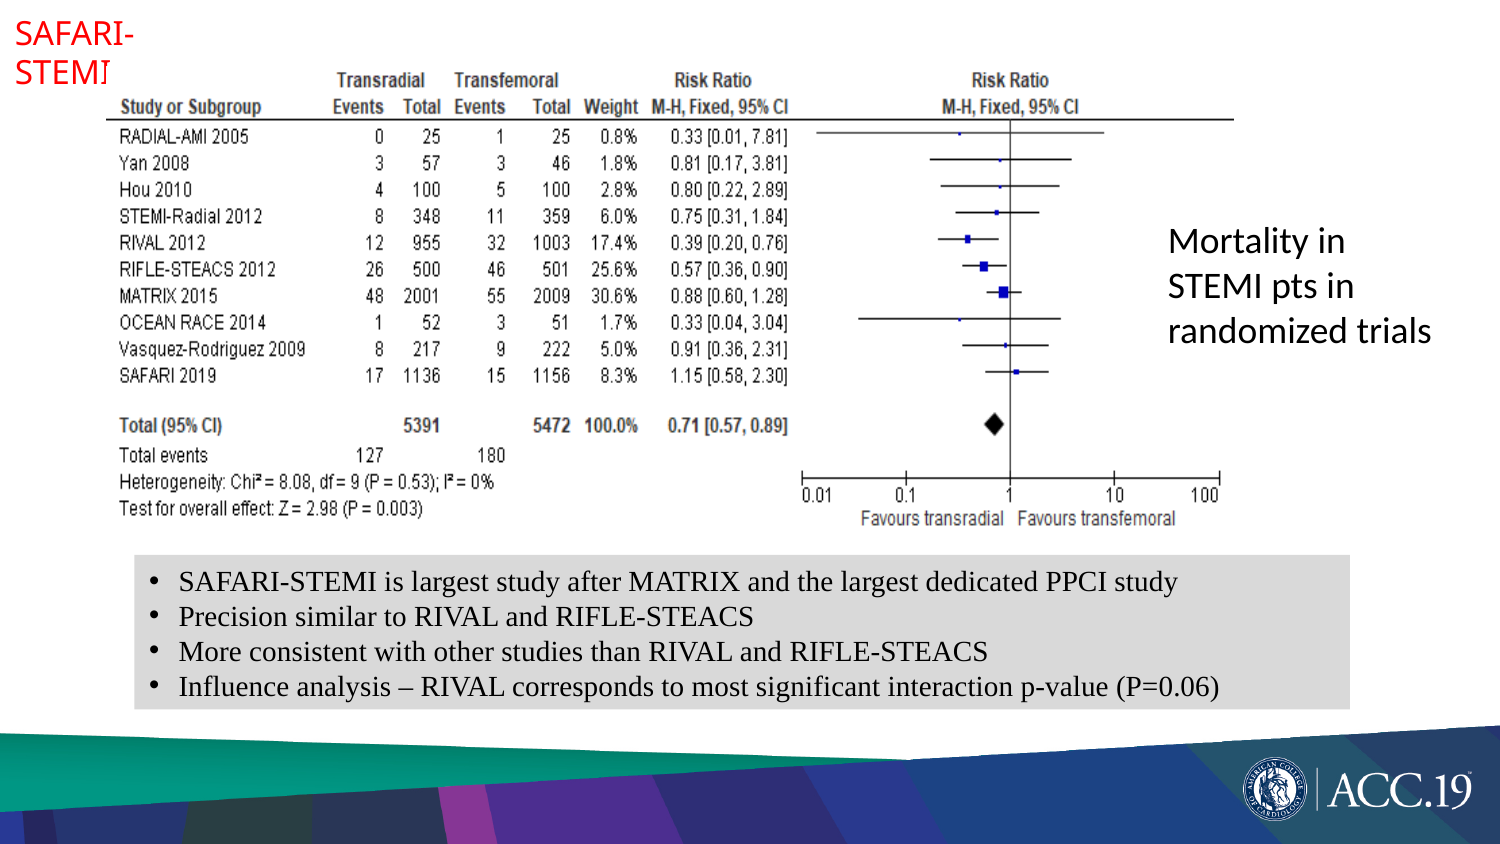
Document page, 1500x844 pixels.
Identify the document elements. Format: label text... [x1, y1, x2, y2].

picture [0, 0, 1500, 844]
text_box SAFARI-STEMI is largest study after MATRIX and the largest dedicated PPCI study Precision similar to RIVAL and RIFLE-STEACS More consistent with other studies than RIVAL and RIFLE-STEACS Influence analysis – RIVAL corresponds to most significant interaction p-value (P=0.06) [134, 554, 1350, 710]
text_box Mortality in STEMI pts in randomized trials [1238, 208, 1462, 359]
text_box SAFARI-STEMI [0, 4, 193, 99]
